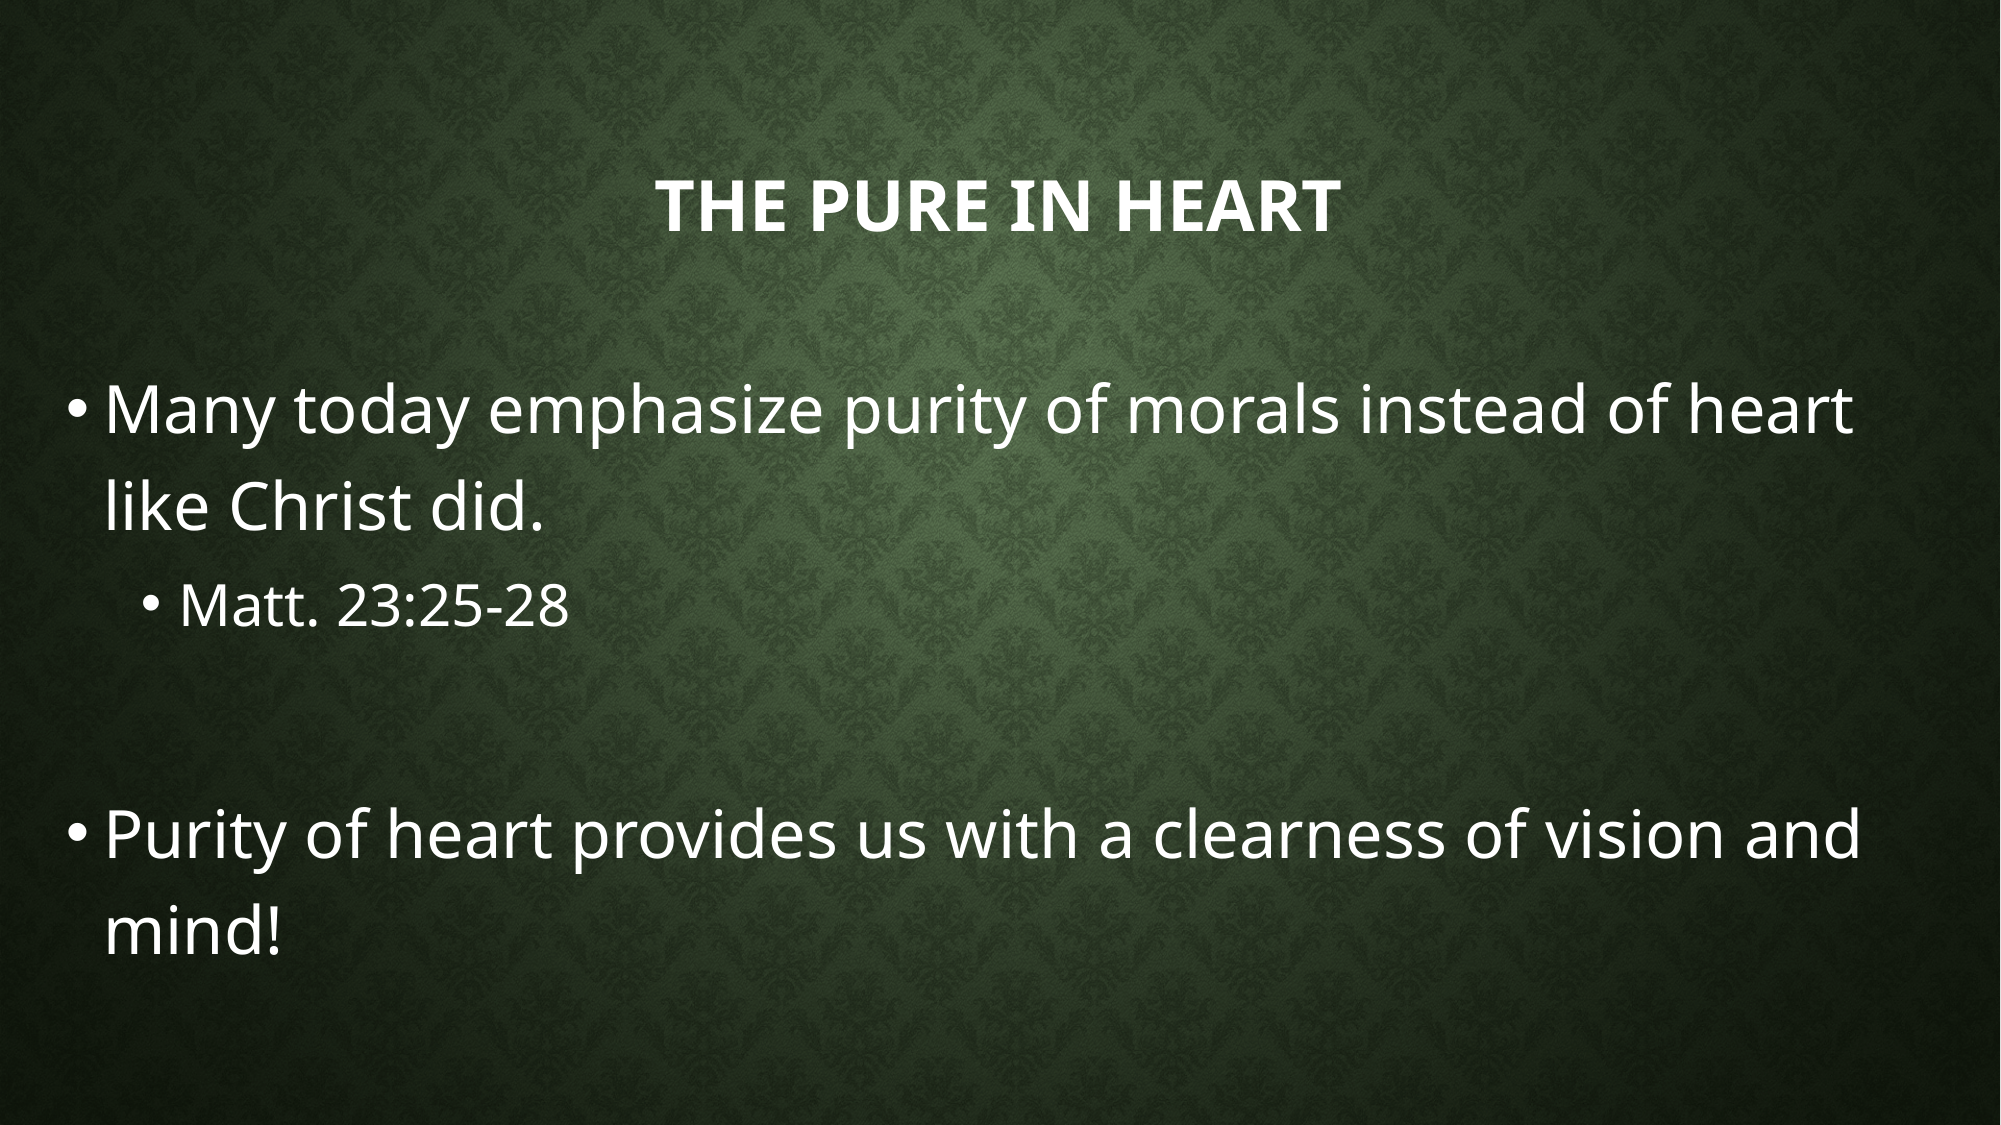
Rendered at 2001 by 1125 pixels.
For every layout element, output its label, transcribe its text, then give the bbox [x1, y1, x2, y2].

list Many today emphasize purity of morals instead of heart like Christ did. Matt. 23:25-28 Purity of heart provides us with a clearness of vision and mind! [50, 343, 1967, 1069]
title THE PURE IN HEART [149, 99, 1849, 318]
